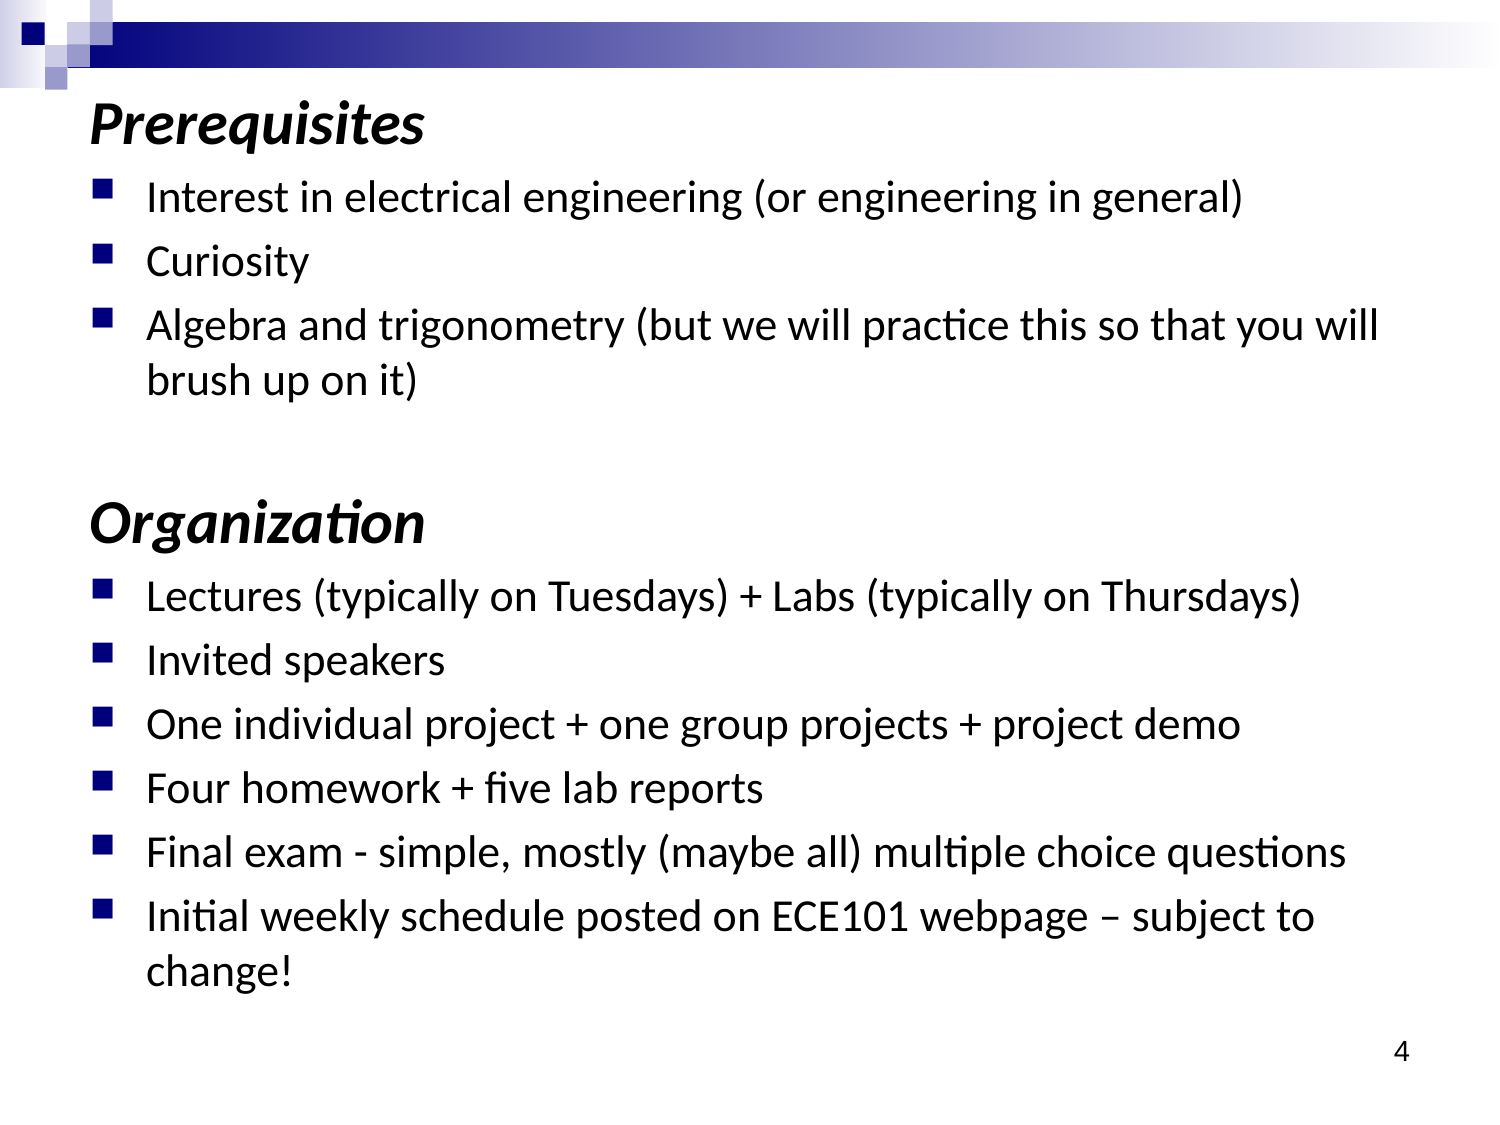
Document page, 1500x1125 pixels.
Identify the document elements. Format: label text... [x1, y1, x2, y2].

list Prerequisites Interest in electrical engineering (or engineering in general) Curiosity Algebra and trigonometry (but we will practice this so that you will brush up on it) Organization Lectures (typically on Tuesdays) + Labs (typically on Thursdays) Invited speakers One individual project + one group projects + project demo Four homework + five lab reports Final exam - simple, mostly (maybe all) multiple choice questions Initial weekly schedule posted on ECE101 webpage – subject to change! [74, 74, 1425, 1013]
slide_number 4 [1074, 1024, 1426, 1103]
